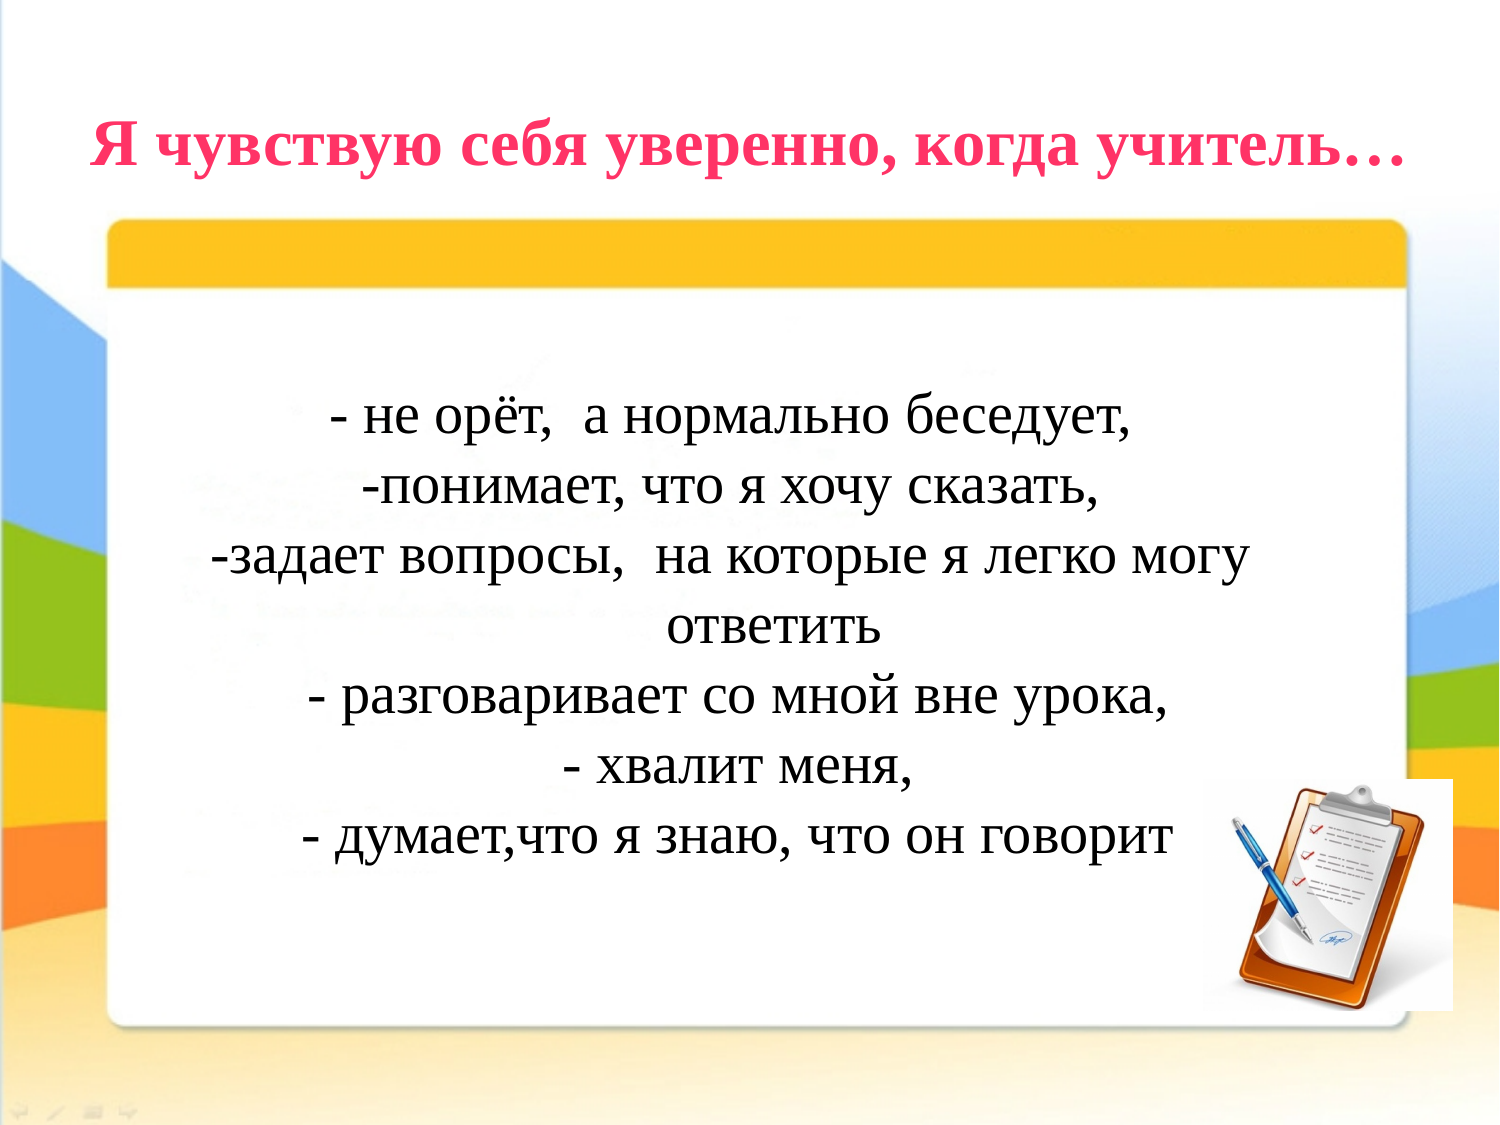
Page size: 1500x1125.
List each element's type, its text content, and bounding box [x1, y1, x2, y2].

text_box - не орёт, а нормально беседует, -понимает, что я хочу сказать, -задает вопросы, на которые я легко могу ответить - разговаривает со мной вне урока, - хвалит меня, - думает,что я знаю, что он говорит [153, 271, 1323, 924]
picture [0, 0, 1500, 1125]
text_box Я чувствую себя уверенно, когда учитель… [74, 44, 1425, 233]
